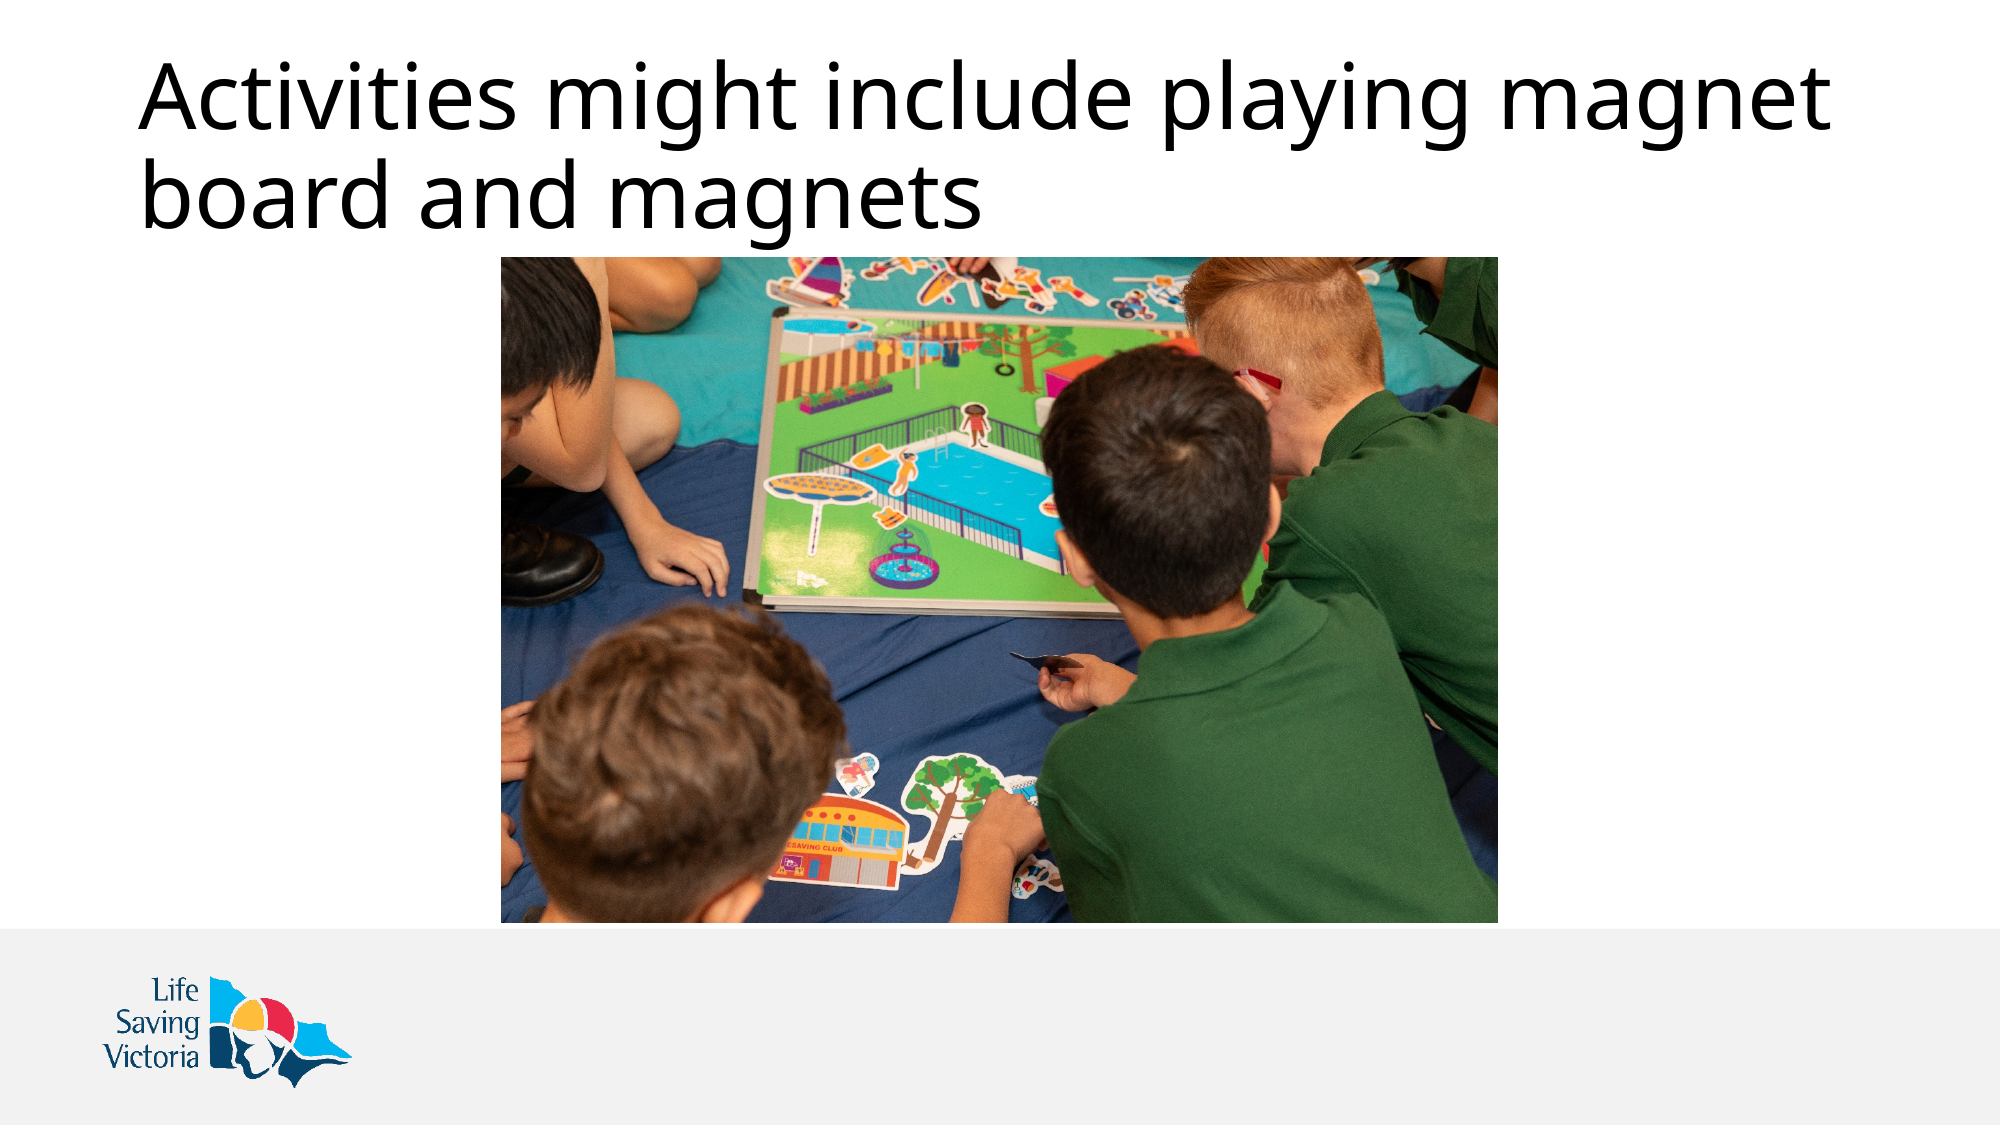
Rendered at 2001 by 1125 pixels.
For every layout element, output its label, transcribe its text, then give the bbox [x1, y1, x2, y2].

title Activities might include playing magnet board and magnets [123, 40, 1901, 258]
picture [501, 257, 1499, 923]
picture [102, 976, 352, 1088]
